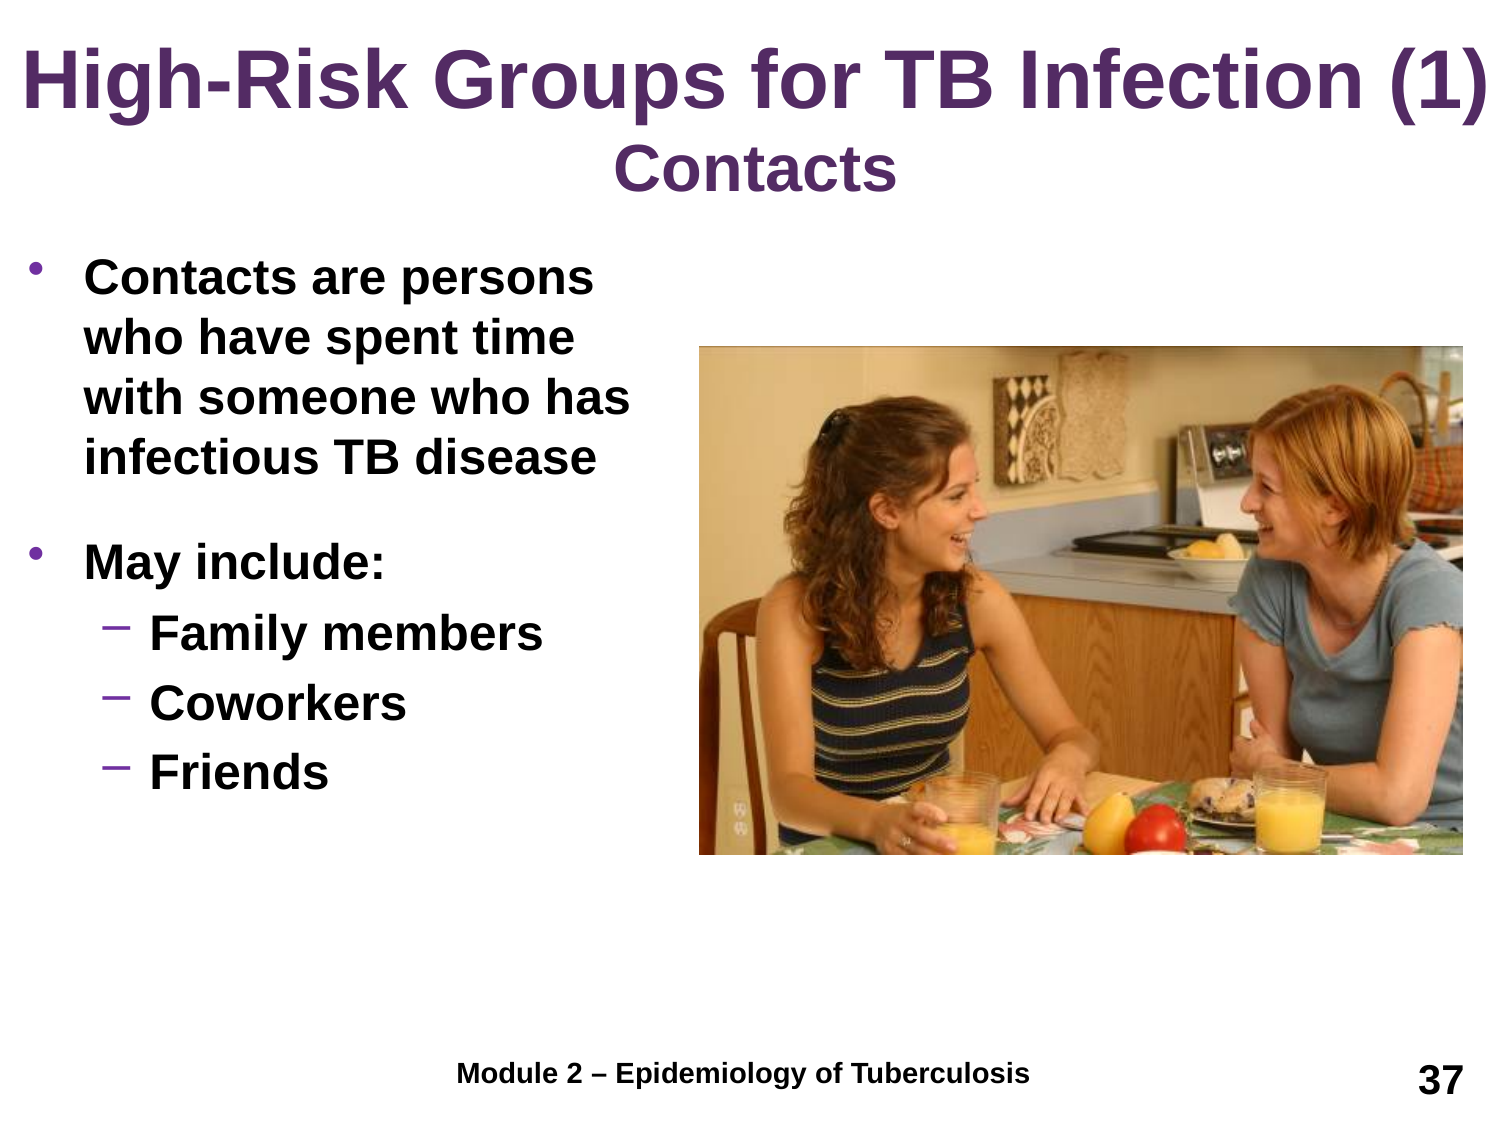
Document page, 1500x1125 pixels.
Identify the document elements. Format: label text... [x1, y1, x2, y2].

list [699, 345, 1463, 855]
title High-Risk Groups for TB Infection (1) Contacts [0, 24, 1500, 213]
footer Module 2 – Epidemiology of Tuberculosis [262, 1046, 1226, 1125]
list Contacts are persons who have spent time with someone who has infectious TB disease May include: Family members Coworkers Friends [12, 237, 675, 825]
slide_number 37 [1129, 1045, 1480, 1124]
